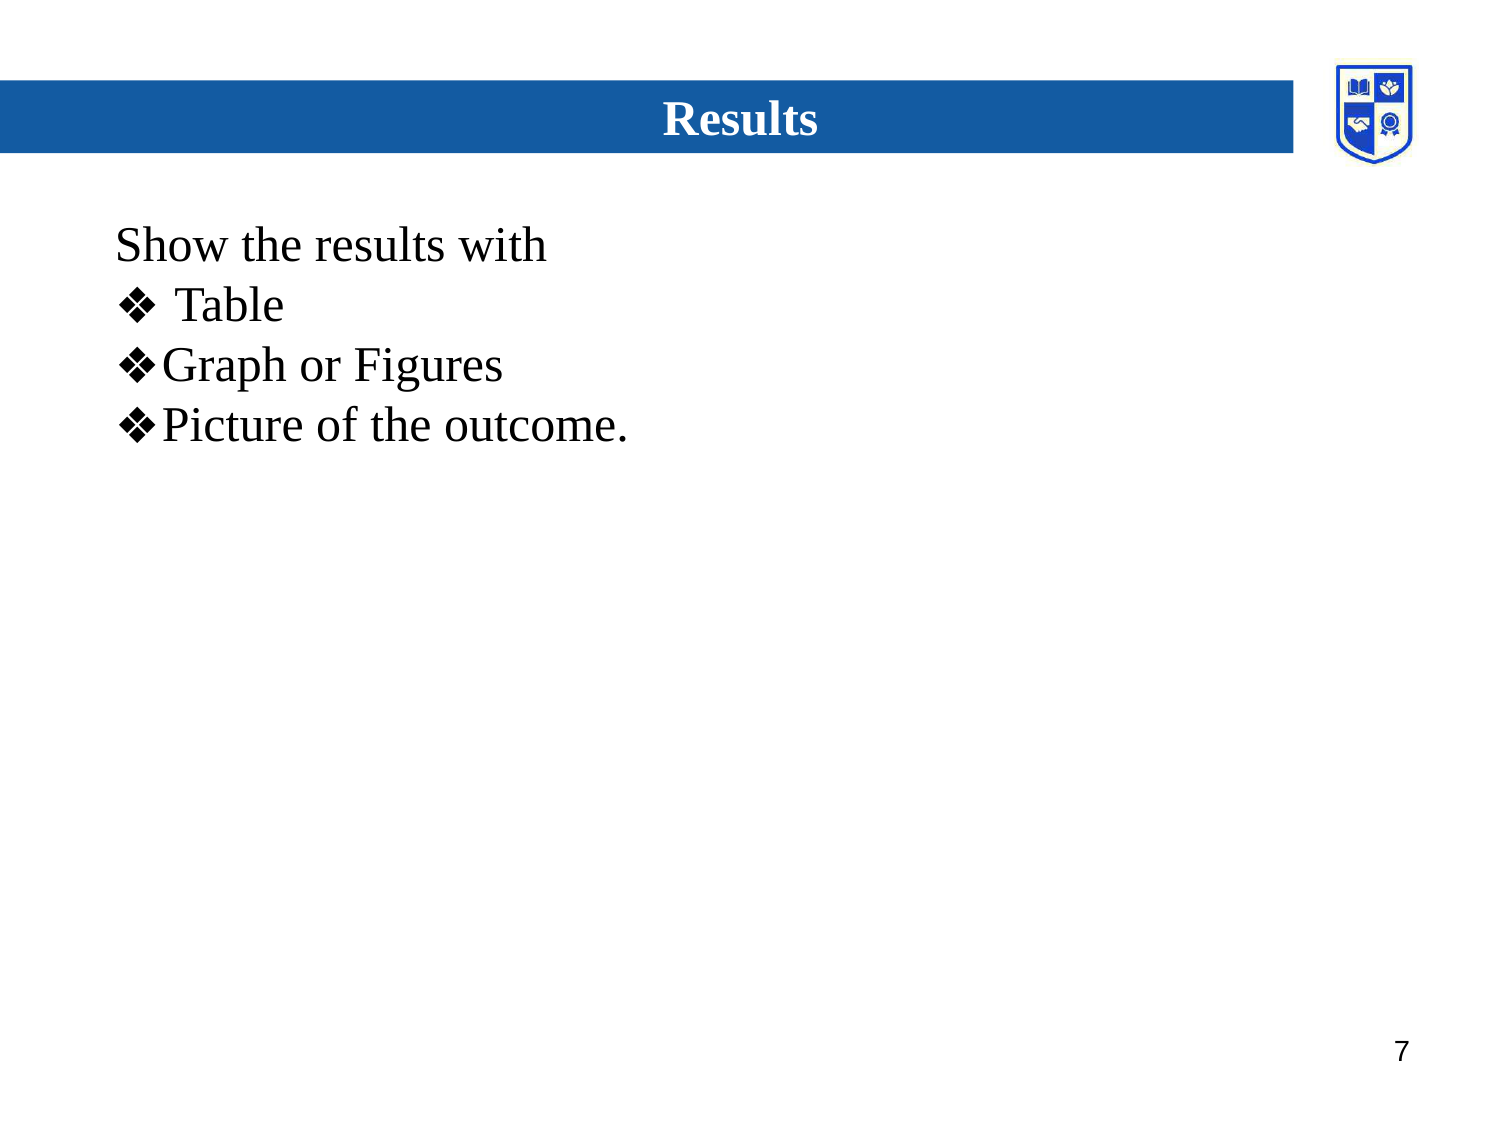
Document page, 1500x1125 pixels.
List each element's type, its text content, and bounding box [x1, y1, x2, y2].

slide_number 7 [1074, 1024, 1425, 1103]
text_box Results [646, 77, 835, 153]
text_box Show the results with Table Graph or Figures Picture of the outcome. [99, 203, 850, 519]
picture [1323, 58, 1419, 168]
text_box [0, 80, 1294, 154]
